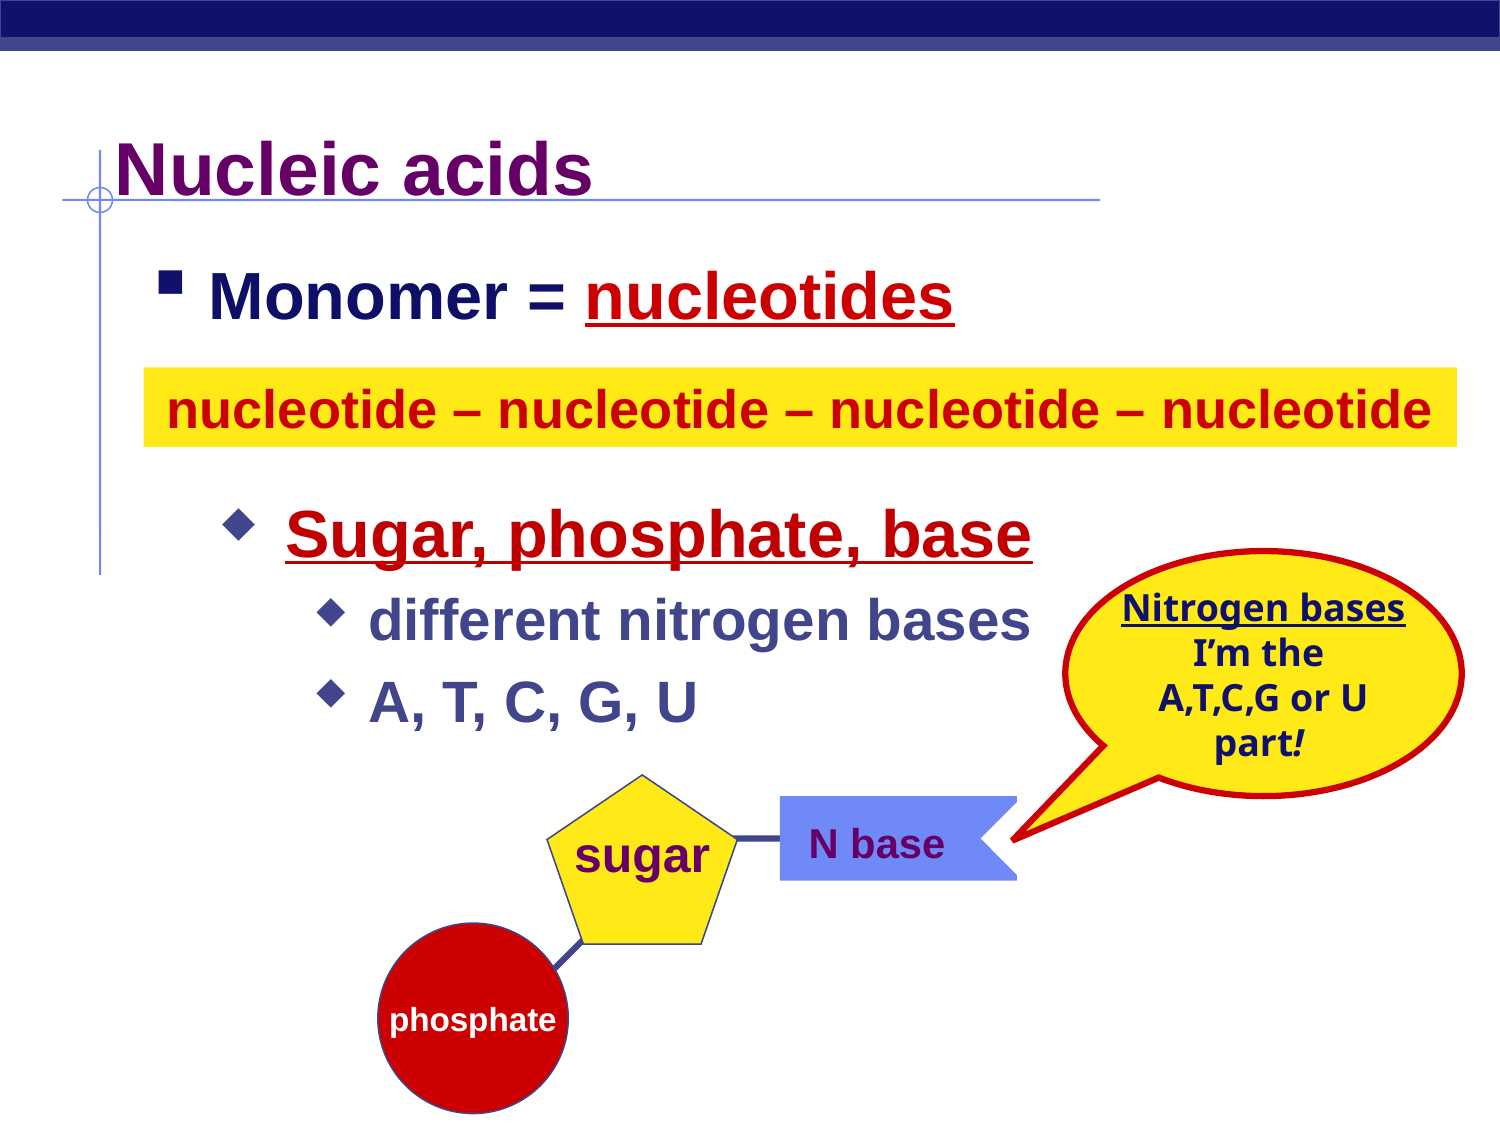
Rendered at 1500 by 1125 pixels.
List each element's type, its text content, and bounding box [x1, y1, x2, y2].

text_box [377, 774, 1066, 1114]
list Monomer = nucleotides [137, 203, 1413, 382]
title Nucleic acids [99, 112, 1375, 238]
text_box nucleotide – nucleotide – nucleotide – nucleotide [143, 367, 1457, 447]
text_box Sugar, phosphate, base different nitrogen bases A, T, C, G, U [204, 483, 1049, 742]
text_box Nitrogen bases I’m the A,T,C,G or U part! [1065, 551, 1462, 816]
